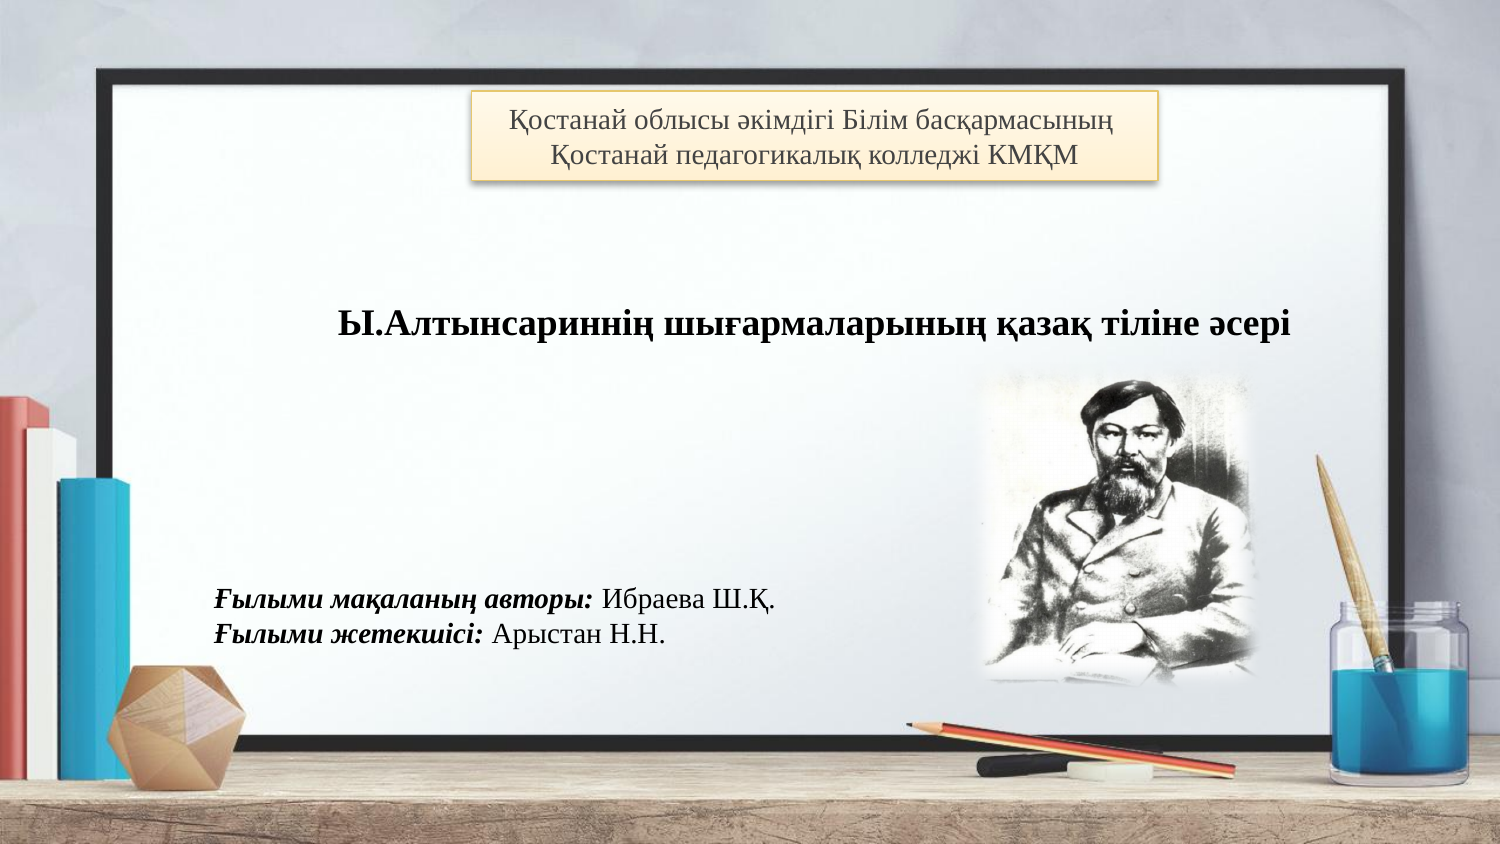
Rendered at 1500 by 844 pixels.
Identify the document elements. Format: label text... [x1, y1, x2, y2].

title Қостанай облысы әкімдігі Білім басқармасының Қостанай педагогикалық колледжі КМҚМ [471, 90, 1159, 181]
picture [0, 0, 1500, 844]
text_box Ғылыми мақаланың авторы: Ибраева Ш.Қ. Ғылыми жетекшісі: Арыстан Н.Н. [199, 571, 841, 657]
text_box Ы.Алтынсариннің шығармаларының қазақ тіліне әсері [323, 290, 1307, 351]
